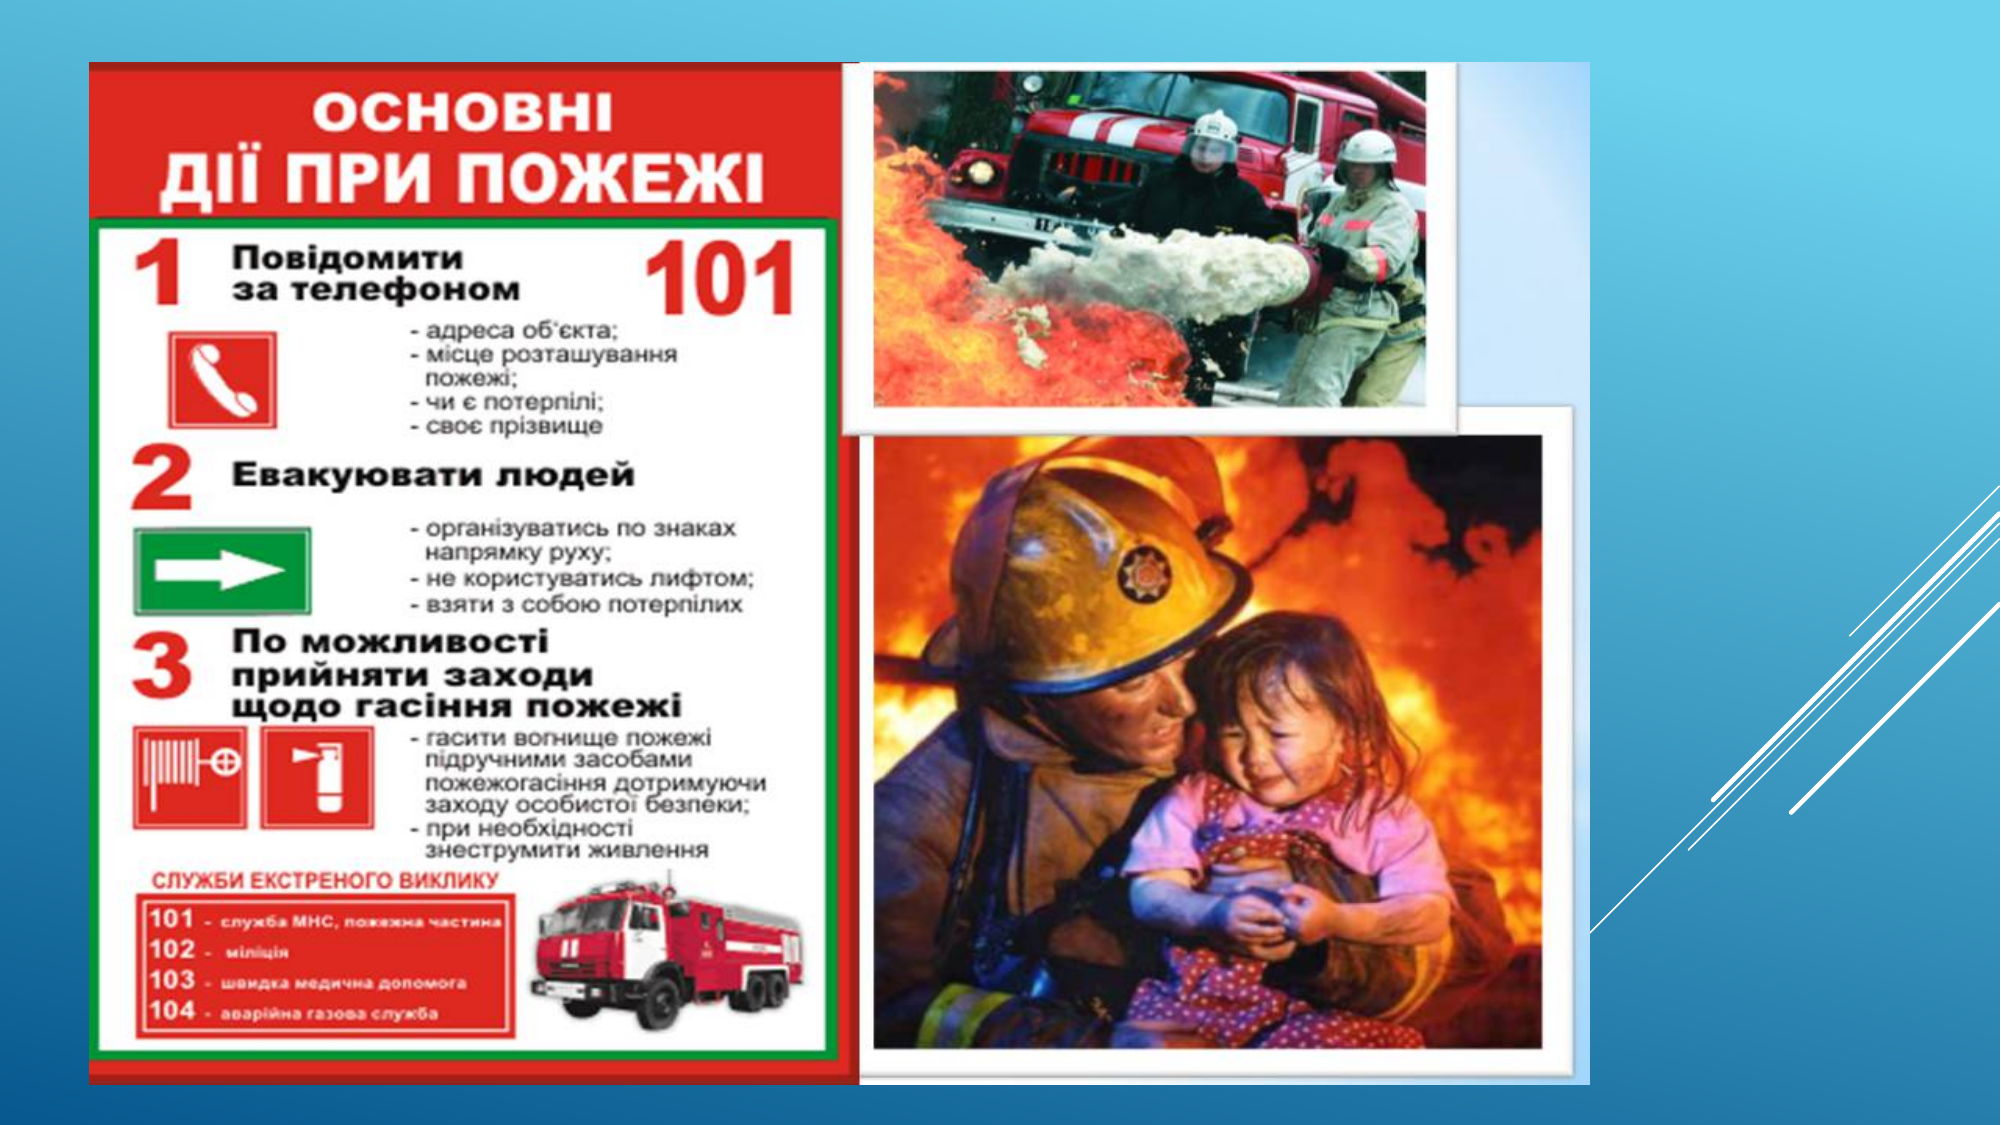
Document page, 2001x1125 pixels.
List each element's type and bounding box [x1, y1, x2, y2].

picture [88, 61, 1590, 1085]
